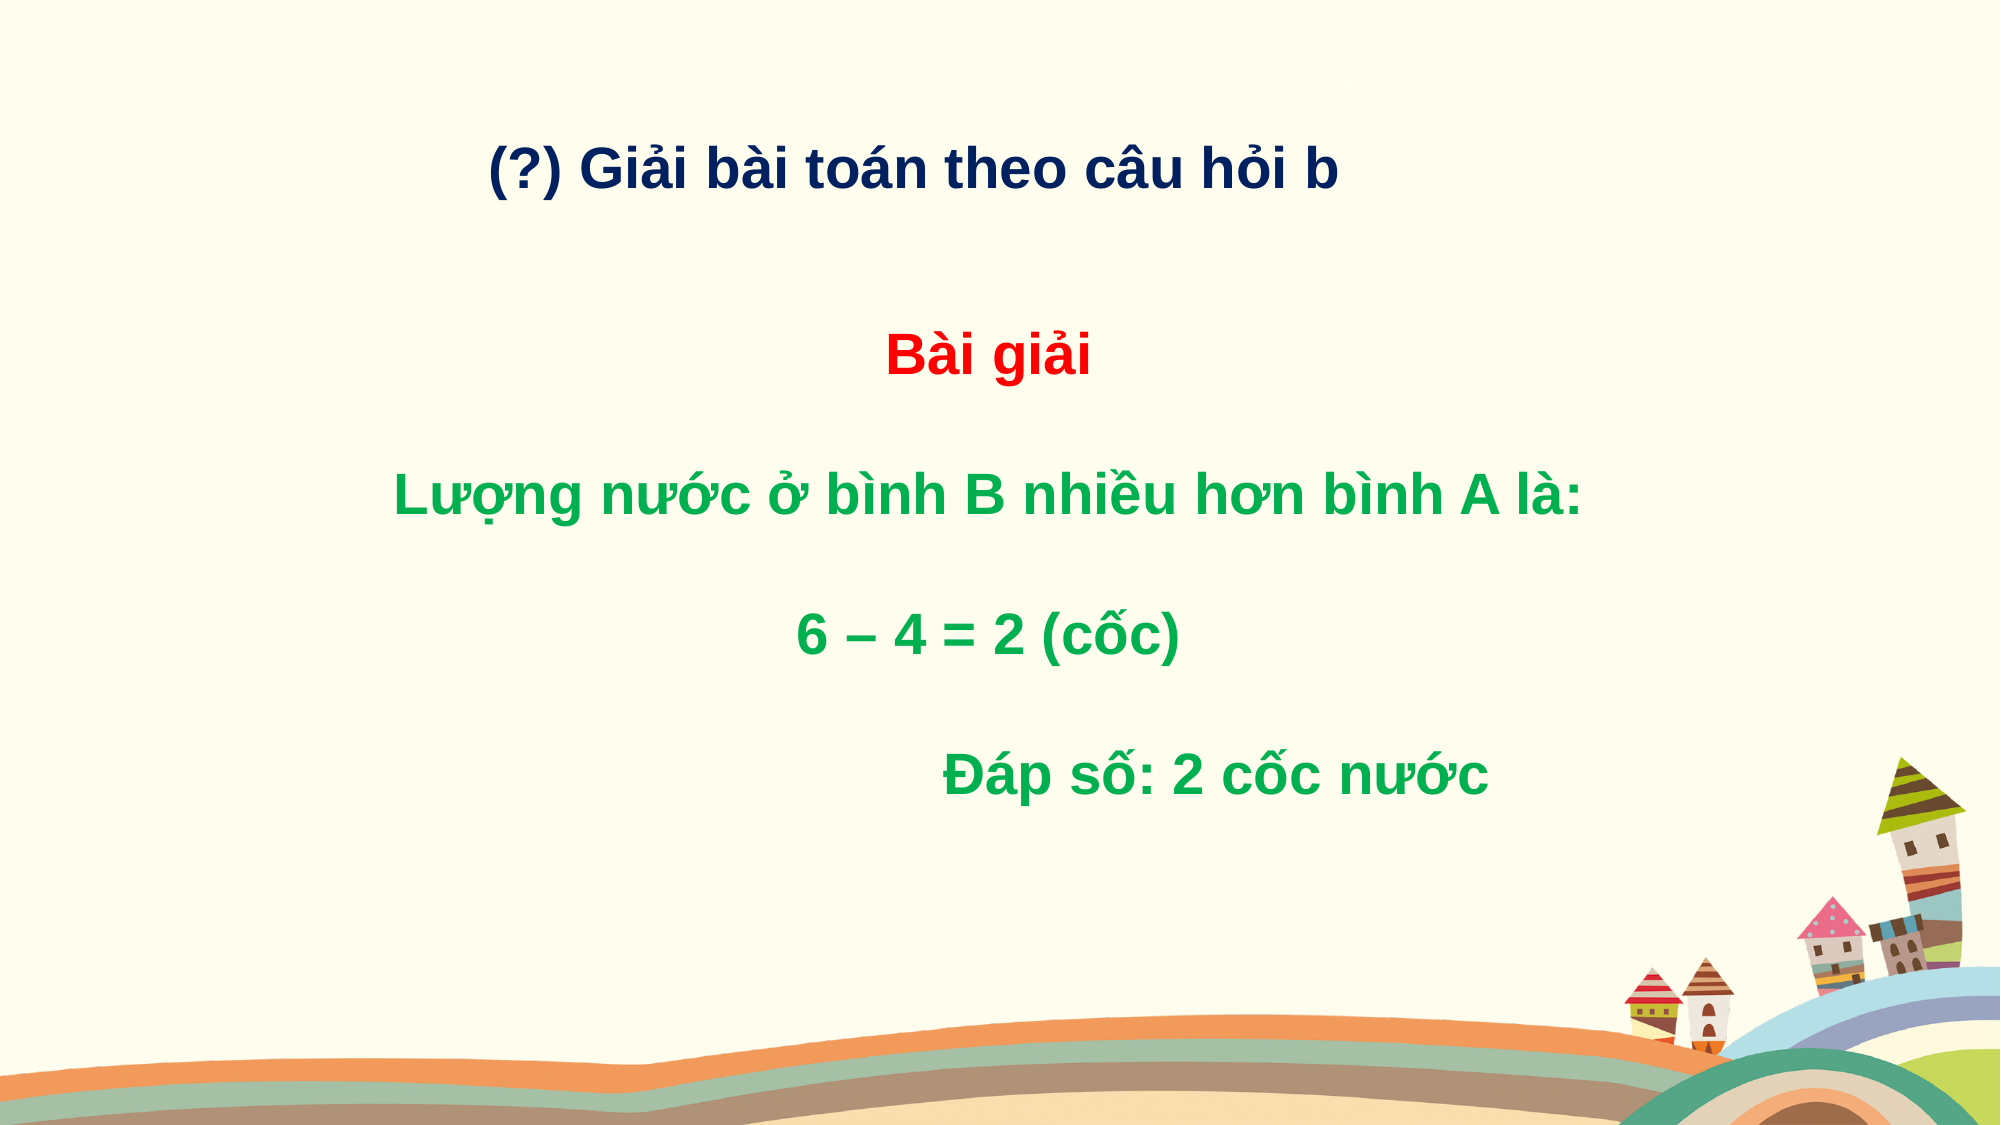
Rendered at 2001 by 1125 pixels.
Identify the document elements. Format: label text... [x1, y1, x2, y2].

picture [0, 0, 2000, 1125]
text_box (?) Giải bài toán theo câu hỏi b [473, 52, 1569, 208]
text_box Bài giải Lượng nước ở bình B nhiều hơn bình A là: 6 – 4 = 2 (cốc) Đáp số: 2 cốc nước [126, 238, 1853, 814]
